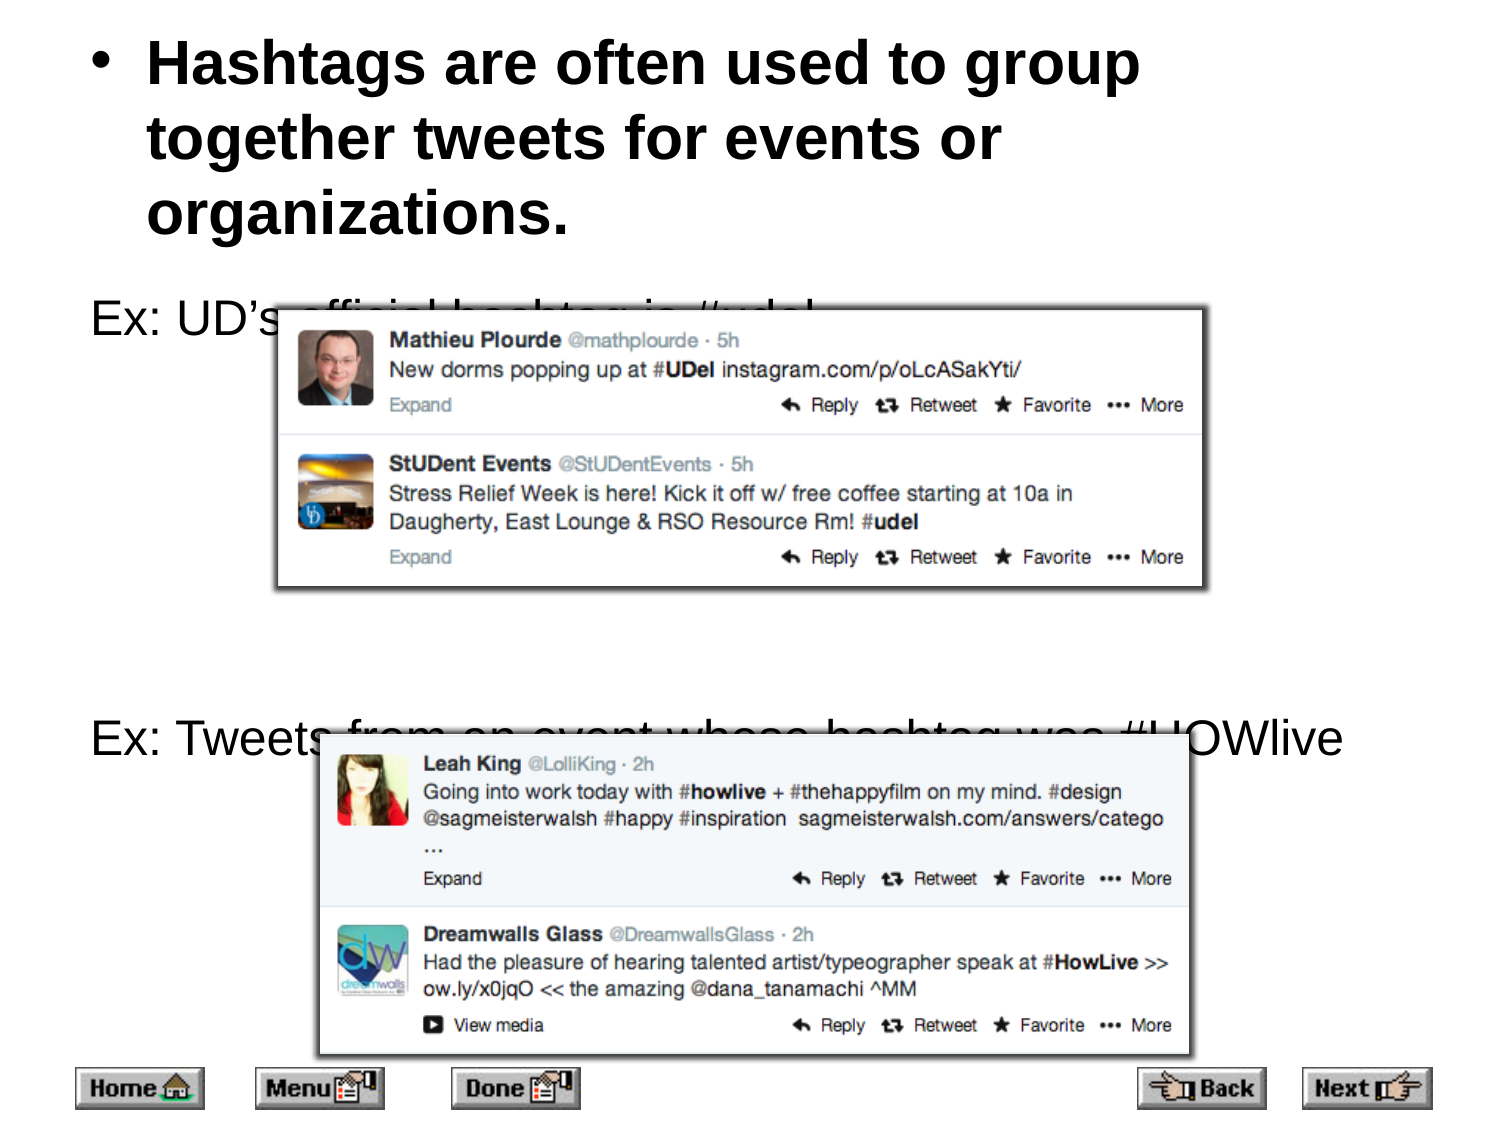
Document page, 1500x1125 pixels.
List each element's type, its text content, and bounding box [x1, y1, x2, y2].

list Hashtags are often used to group together tweets for events or organizations. Ex: UD’s official hashtag is #udel Ex: Tweets from an event whose hashtag was #HOWlive [75, 14, 1425, 1020]
picture [255, 1067, 386, 1110]
picture [74, 1067, 205, 1110]
picture [278, 309, 1202, 587]
picture [450, 1067, 581, 1110]
picture [1302, 1067, 1433, 1110]
picture [320, 734, 1189, 1054]
picture [1136, 1067, 1267, 1110]
